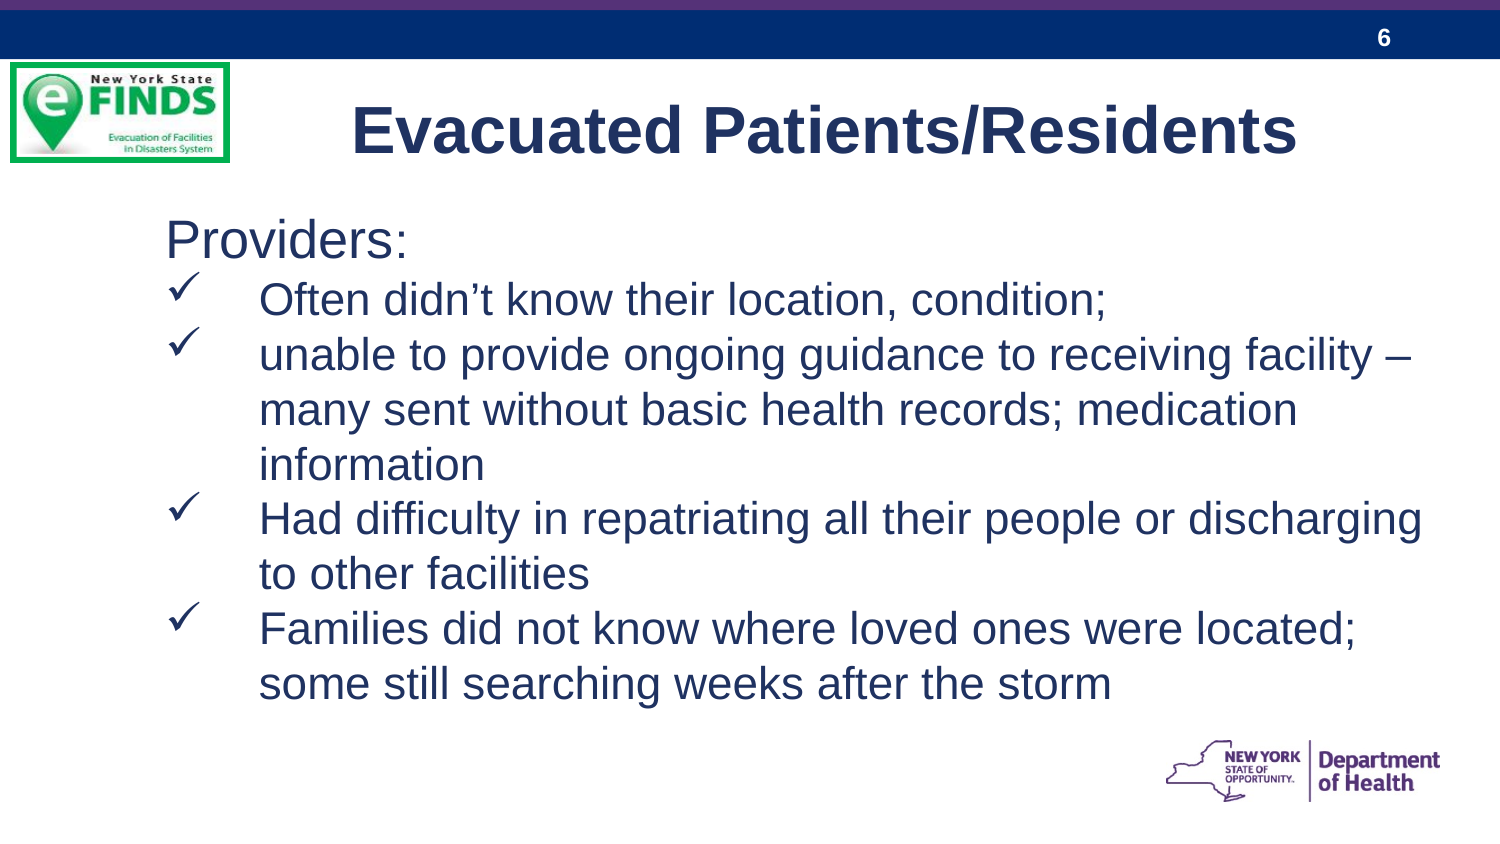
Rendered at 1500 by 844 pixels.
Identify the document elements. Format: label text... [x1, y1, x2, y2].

list Providers: Often didn’t know their location, condition; unable to provide ongoing guidance to receiving facility – many sent without basic health records; medication information Had difficulty in repatriating all their people or discharging to other facilities Families did not know where loved ones were located; some still searching weeks after the storm [0, 196, 1467, 810]
title Evacuated Patients/Residents [150, 56, 1500, 197]
picture [10, 62, 230, 163]
